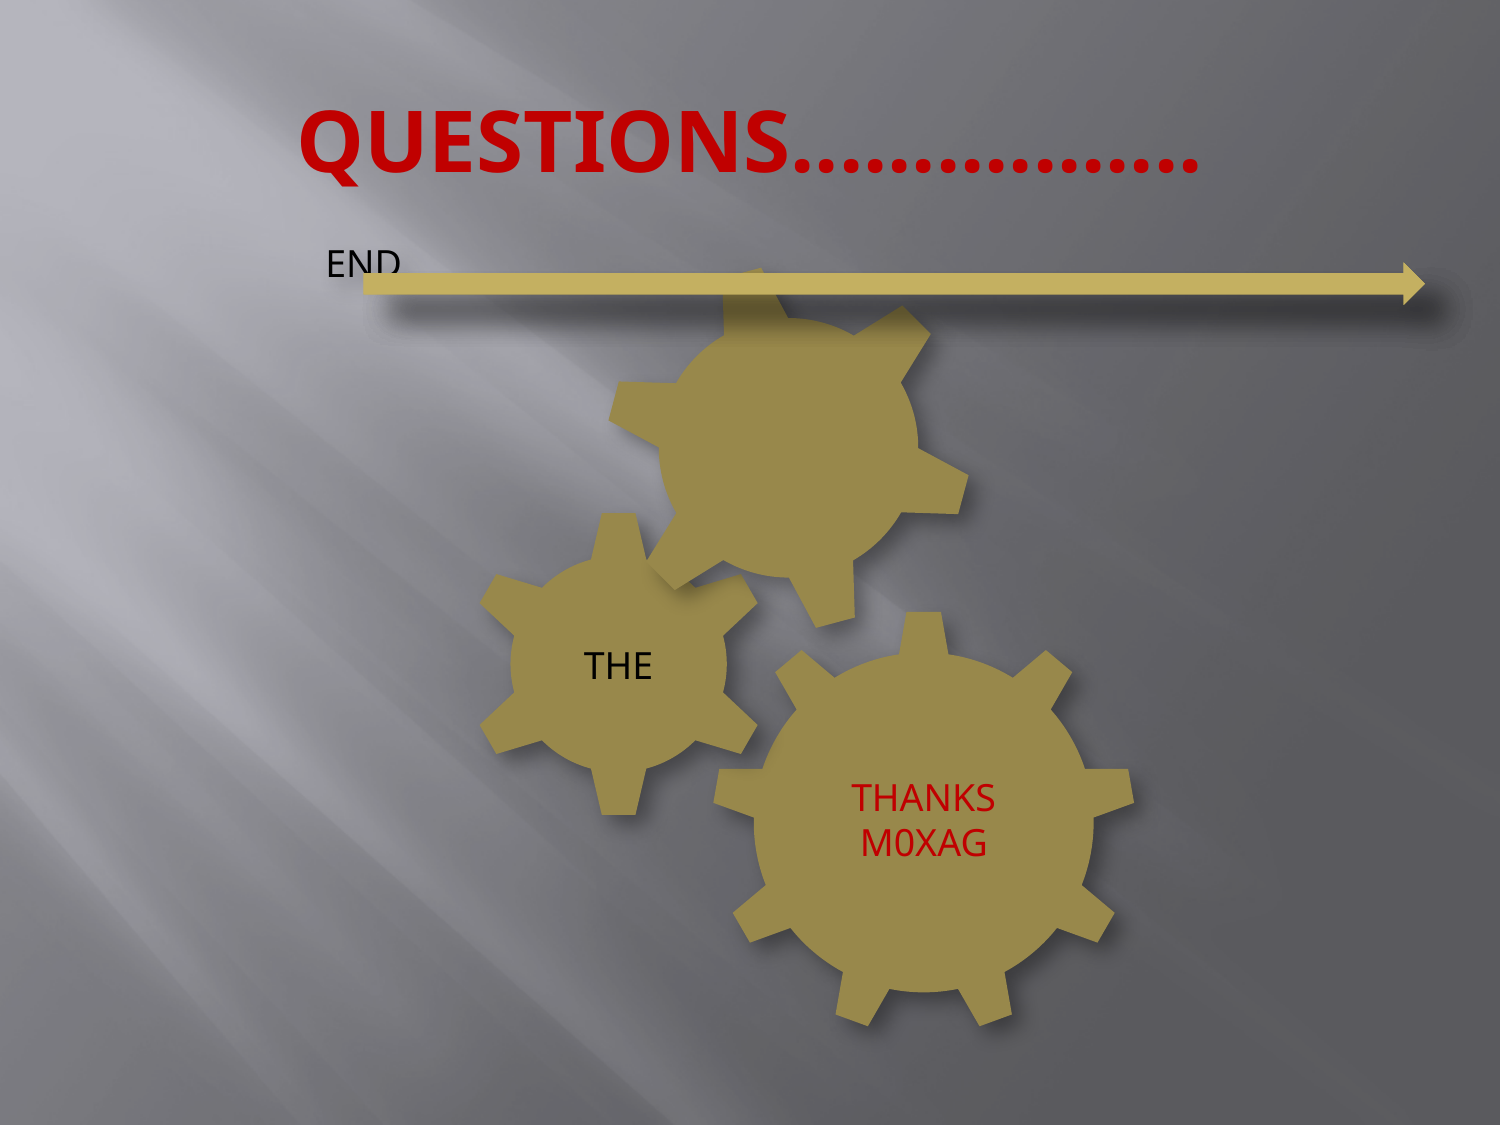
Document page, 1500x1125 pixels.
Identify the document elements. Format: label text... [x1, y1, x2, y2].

title QUESTIONS................. [75, 45, 1425, 233]
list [74, 262, 1426, 1036]
